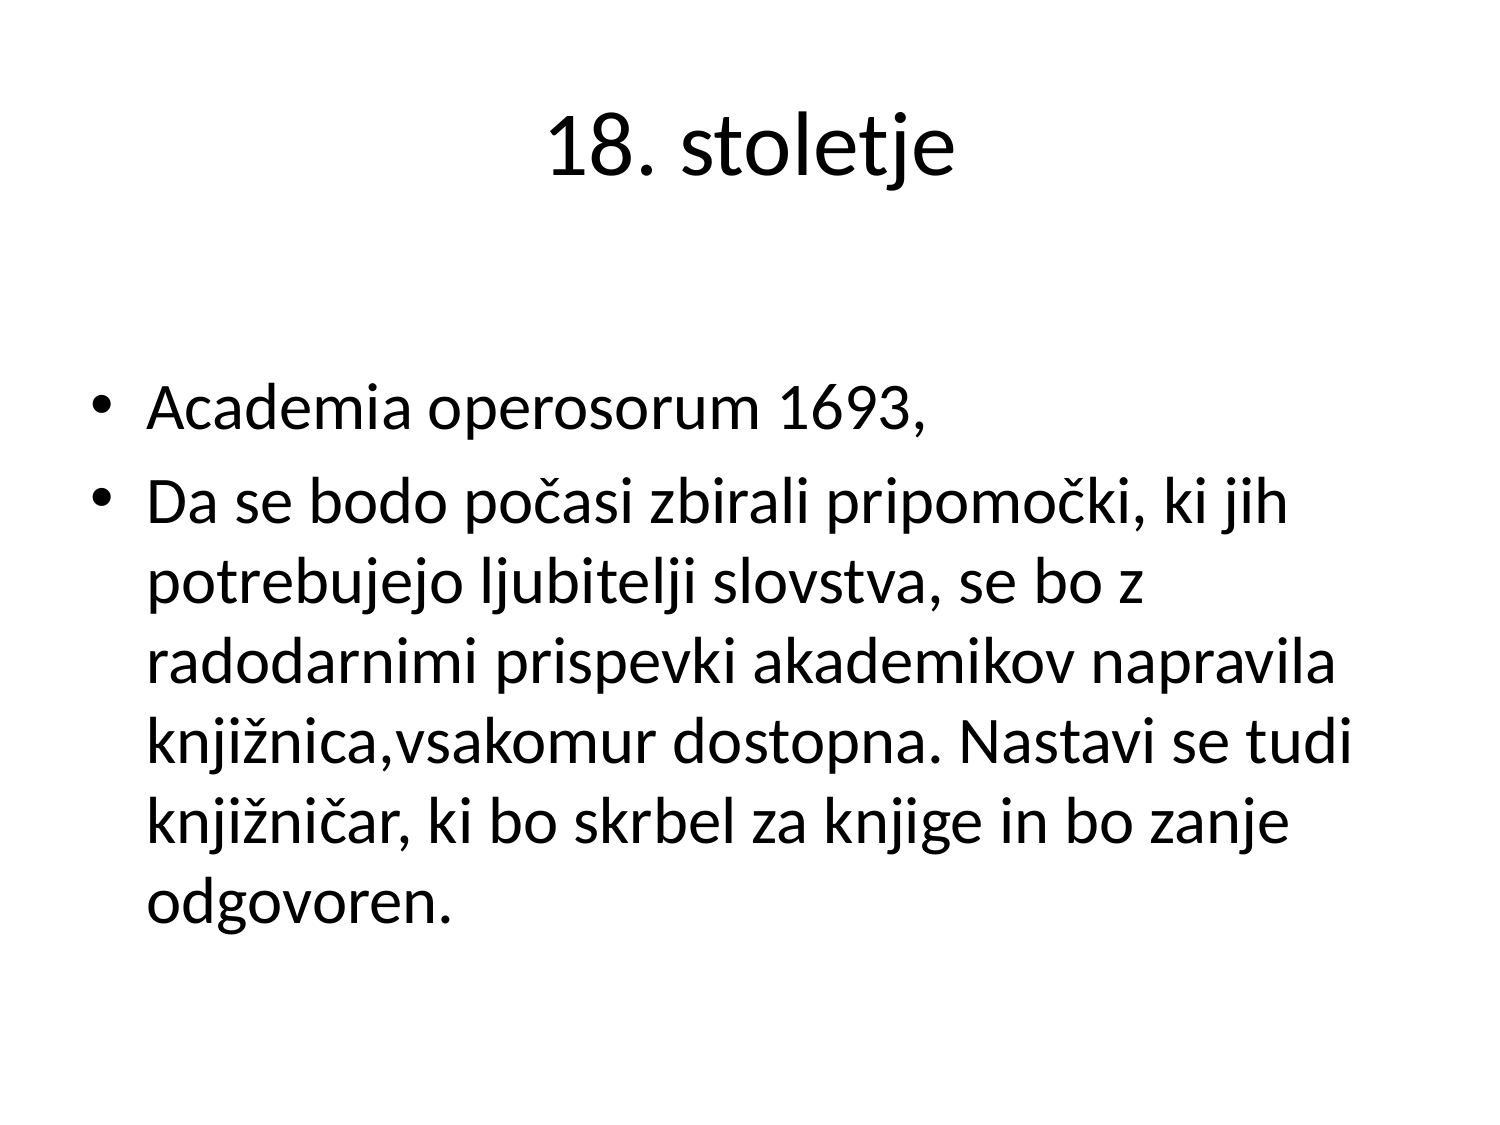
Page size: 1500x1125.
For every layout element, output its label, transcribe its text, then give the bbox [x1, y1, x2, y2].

list Academia operosorum 1693, Da se bodo počasi zbirali pripomočki, ki jih potrebujejo ljubitelji slovstva, se bo z radodarnimi prispevki akademikov napravila knjižnica,vsakomur dostopna. Nastavi se tudi knjižničar, ki bo skrbel za knjige in bo zanje odgovoren. [75, 262, 1425, 1005]
title 18. stoletje [75, 45, 1425, 233]
